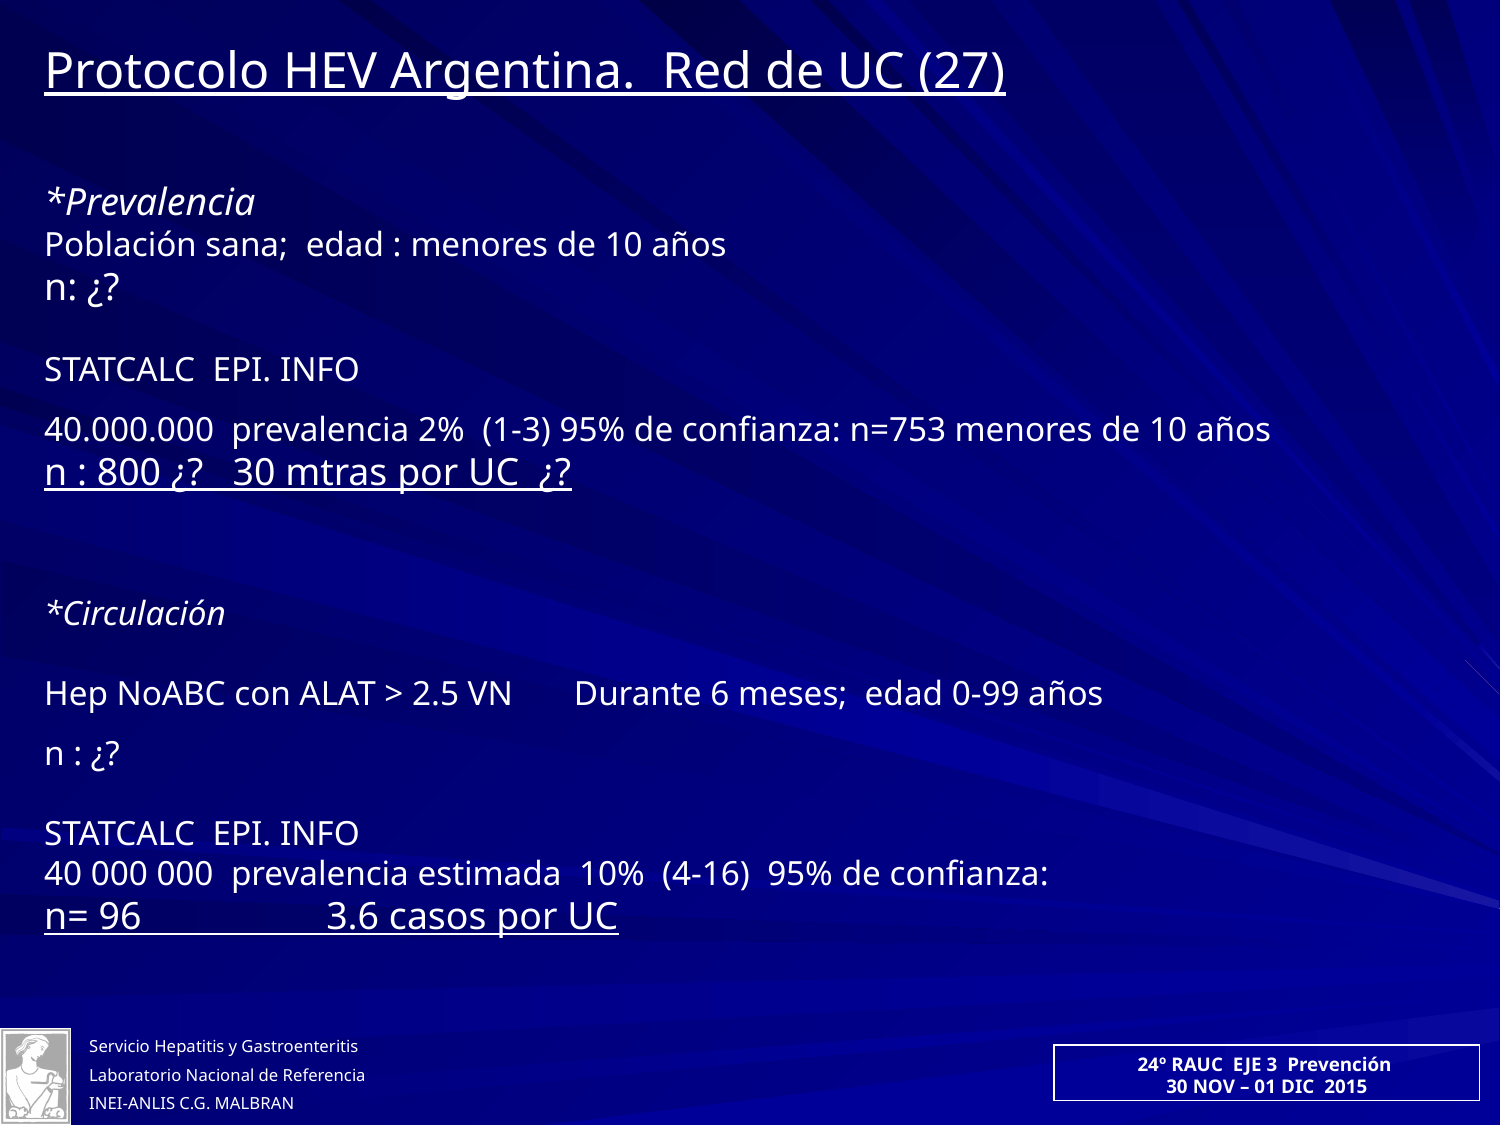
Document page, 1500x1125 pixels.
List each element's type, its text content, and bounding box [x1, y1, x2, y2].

text_box Protocolo HEV Argentina. Red de UC (27) *Prevalencia Población sana; edad : menores de 10 años n: ¿? STATCALC EPI. INFO 40.000.000 prevalencia 2% (1-3) 95% de confianza: n=753 menores de 10 años n : 800 ¿? 30 mtras por UC ¿? *Circulación Hep NoABC con ALAT > 2.5 VN Durante 6 meses; edad 0-99 años n : ¿? STATCALC EPI. INFO 40 000 000 prevalencia estimada 10% (4-16) 95% de confianza: n= 96 3.6 casos por UC [29, 30, 1471, 945]
picture [0, 1028, 71, 1125]
